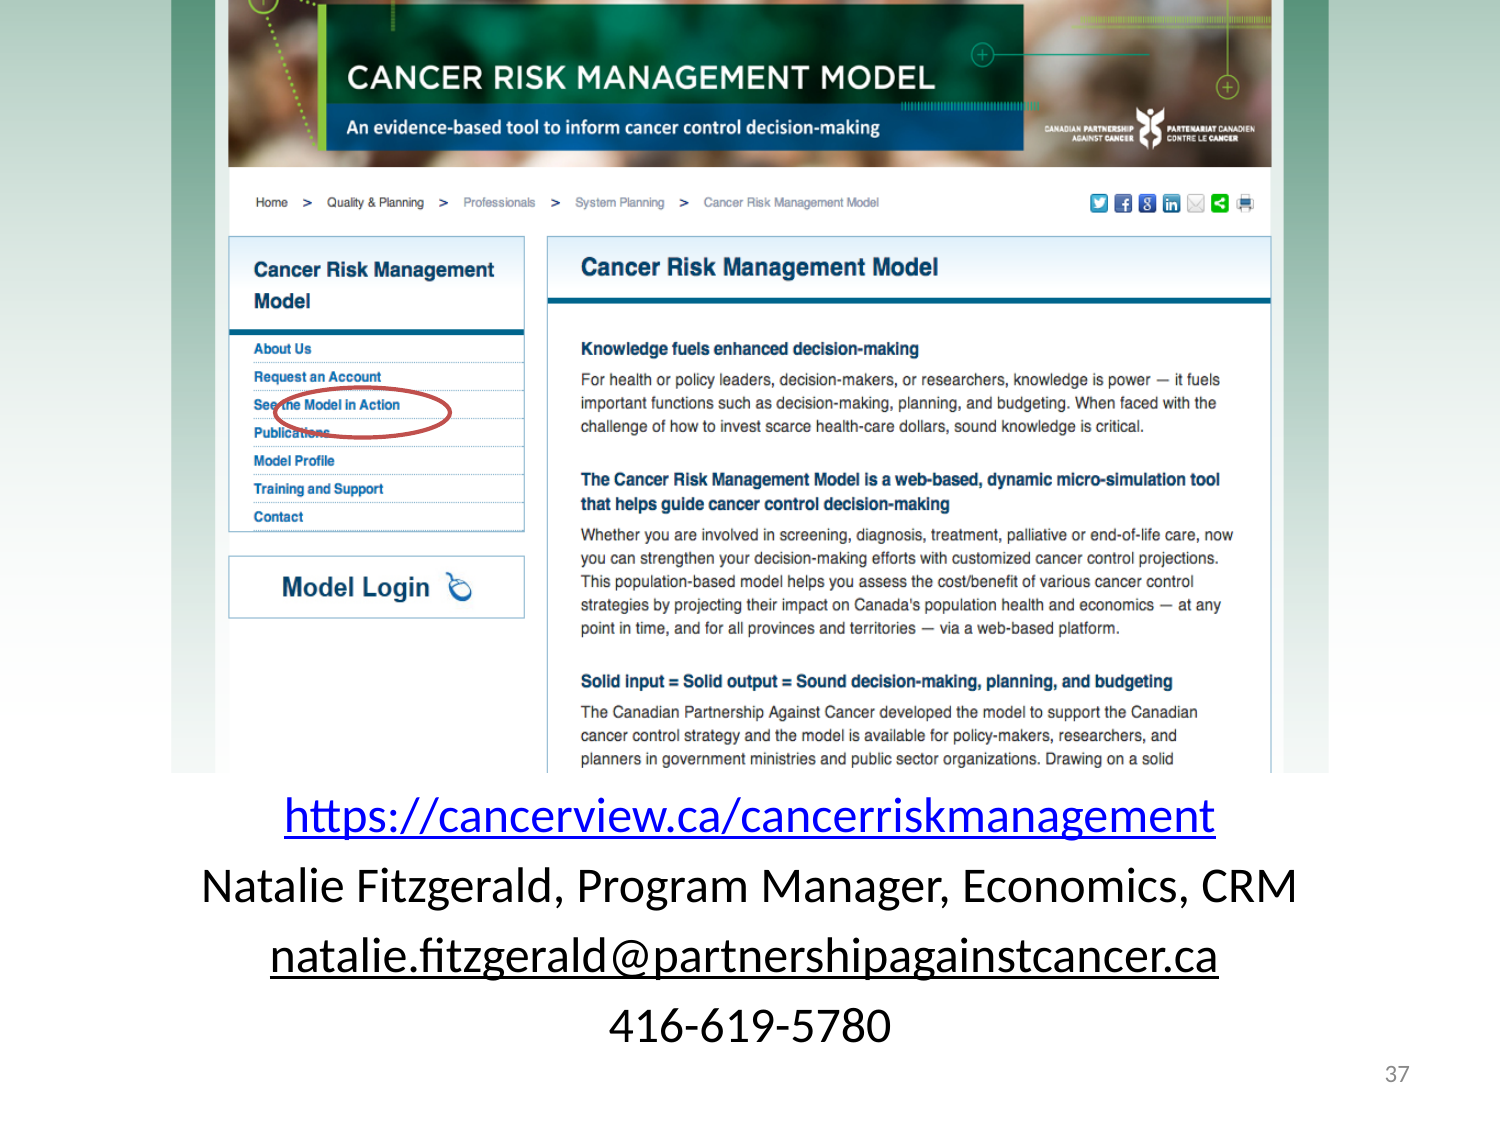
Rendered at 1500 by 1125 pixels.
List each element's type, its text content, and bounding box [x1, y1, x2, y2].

list https://cancerview.ca/cancerriskmanagement Natalie Fitzgerald, Program Manager, Economics, CRM natalie.fitzgerald@partnershipagainstcancer.ca 416-619-5780 [0, 780, 1500, 1050]
picture [0, 0, 1500, 773]
slide_number 37 [1074, 1042, 1425, 1103]
